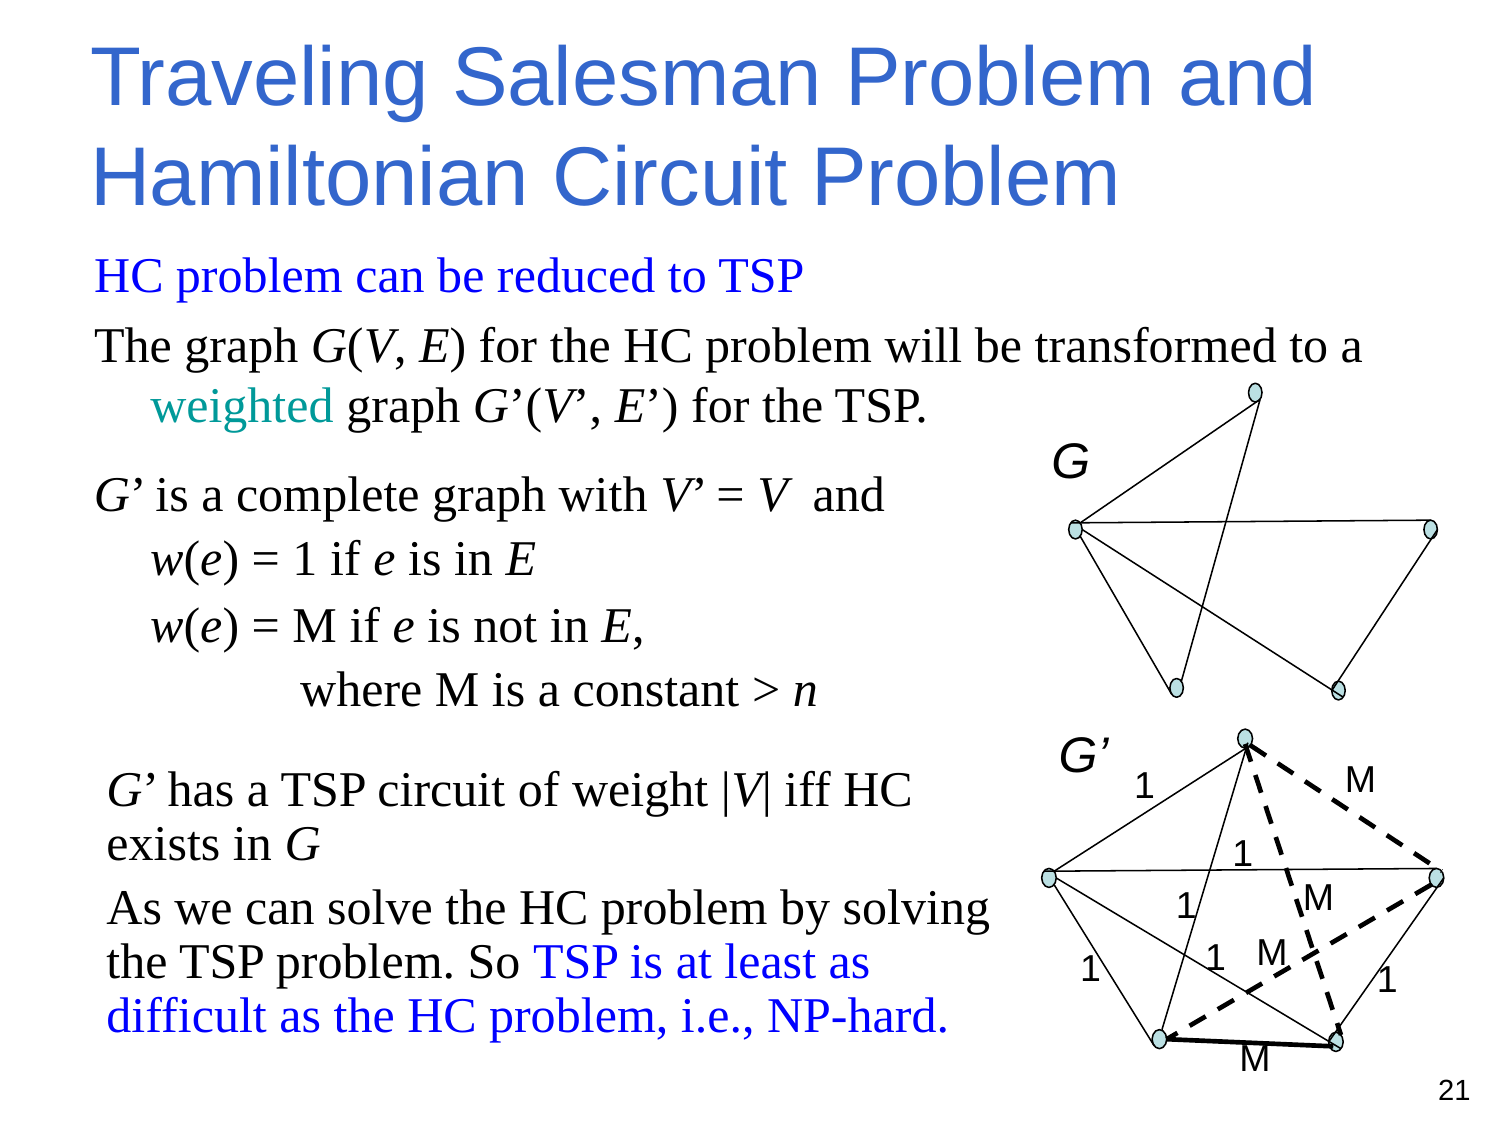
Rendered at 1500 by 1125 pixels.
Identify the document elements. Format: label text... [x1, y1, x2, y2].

list HC problem can be reduced to TSP The graph G(V, E) for the HC problem will be transformed to a weighted graph G’(V’, E’) for the TSP. [79, 235, 1430, 443]
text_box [1223, 1060, 1392, 1087]
text_box G’ is a complete graph with V’ = V and w(e) = 1 if e is in E [79, 460, 988, 591]
text_box w(e) = M if e is not in E, where M is a constant > n [79, 591, 988, 745]
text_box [1036, 383, 1438, 701]
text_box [1041, 714, 1444, 1052]
text_box G’ has a TSP circuit of weight |V| iff HC exists in G As we can solve the HC problem by solving the TSP problem. So TSP is at least as difficult as the HC problem, i.e., NP-hard. [91, 756, 1006, 1051]
title Traveling Salesman Problem and Hamiltonian Circuit Problem [74, 28, 1426, 217]
